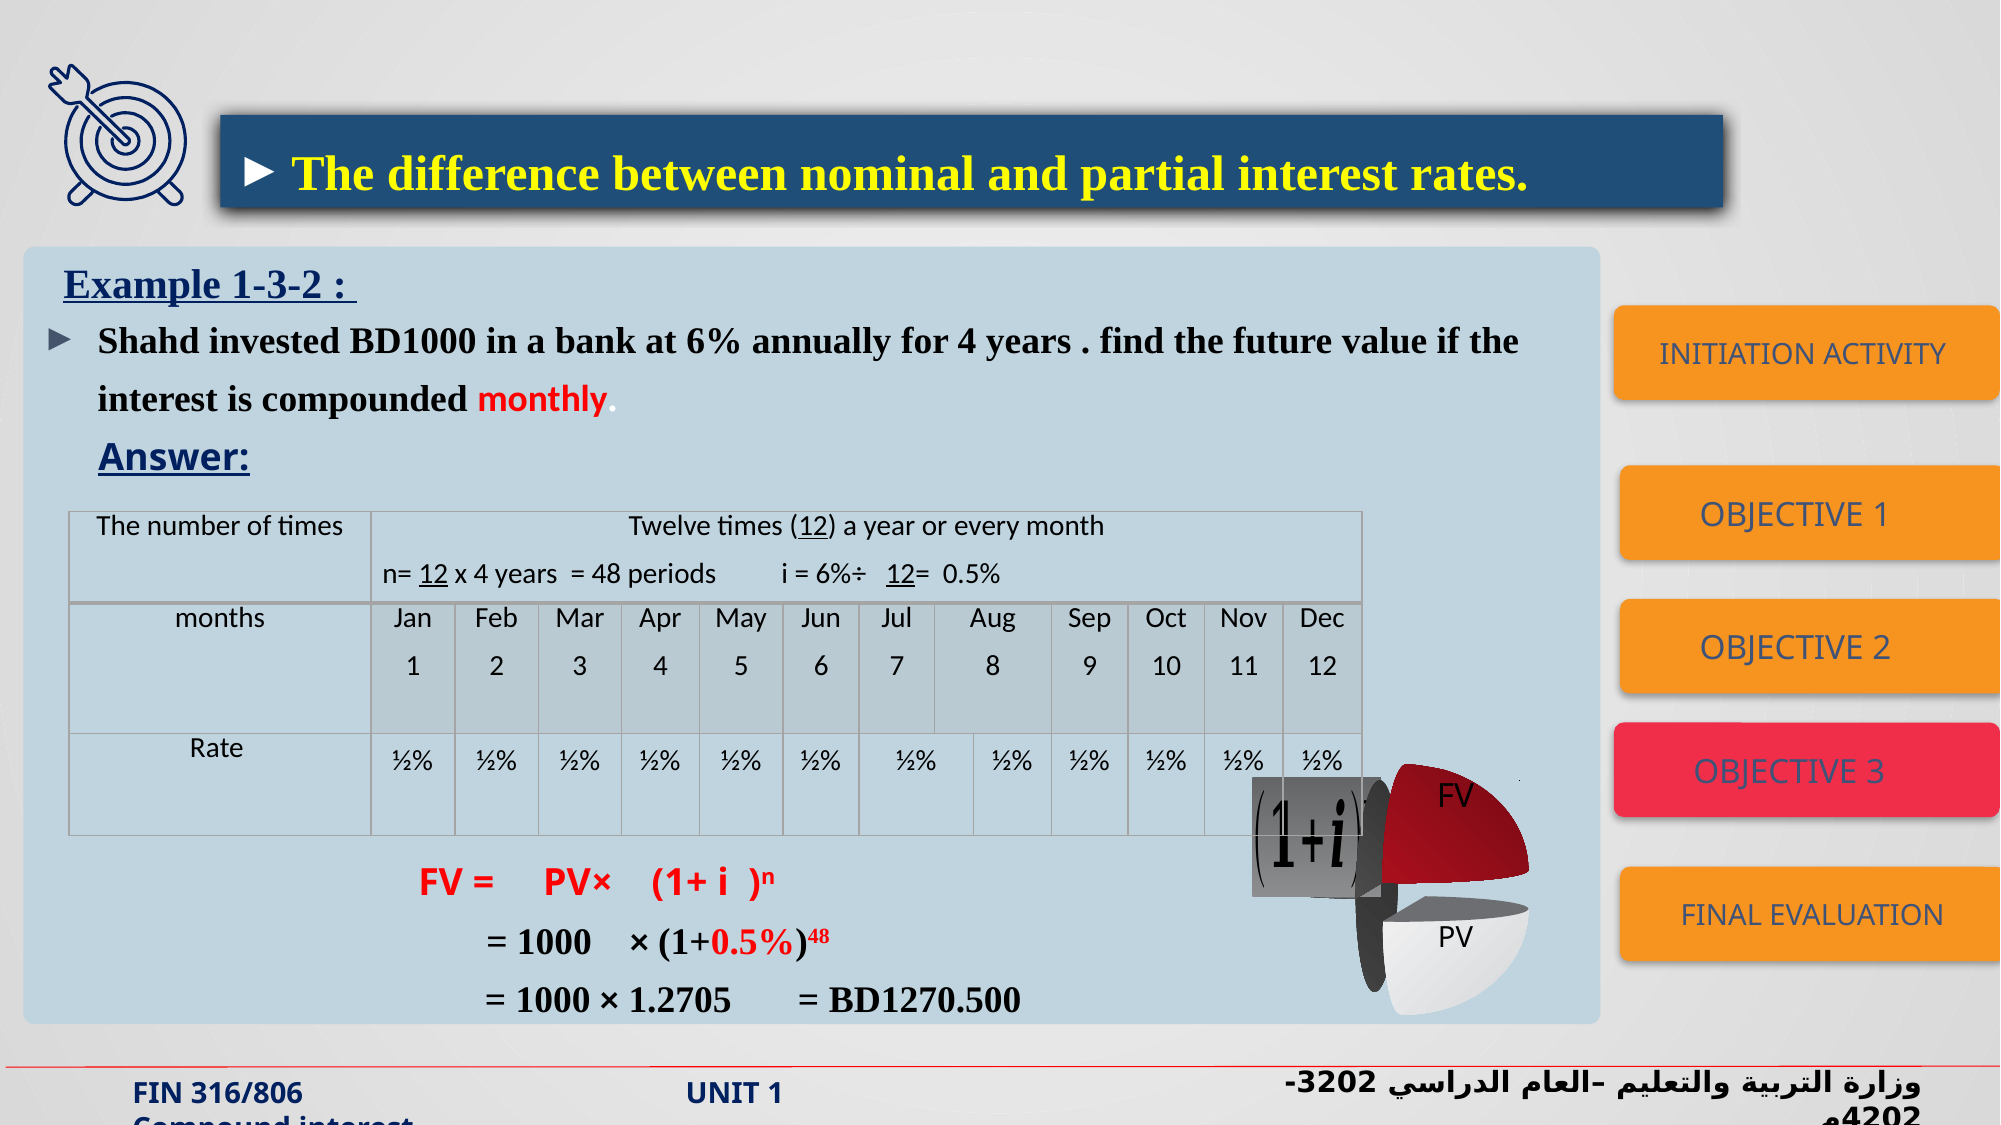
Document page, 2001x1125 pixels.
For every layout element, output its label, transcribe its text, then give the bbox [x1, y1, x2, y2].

table_cell Aug 8 [935, 605, 1051, 733]
text_box Example 1-3-2 : [48, 249, 400, 314]
table_cell Nov 11 [1205, 605, 1282, 733]
table_cell ½% [784, 734, 858, 835]
table_header The number of times [70, 512, 370, 601]
table_cell Apr 4 [622, 605, 699, 733]
table_cell ½% [700, 734, 782, 835]
table_cell months [70, 605, 370, 733]
table_cell ½% [456, 734, 538, 835]
table_cell ½% [974, 734, 1051, 835]
text_box INITIATION ACTIVITY [1612, 304, 2000, 401]
table_cell Dec 12 [1284, 605, 1361, 733]
table_cell ½% [1052, 734, 1127, 835]
table_cell ½% [372, 734, 454, 835]
table_cell ½% [539, 734, 621, 835]
table_cell Feb 2 [456, 605, 538, 733]
text_box FV = PV× (1+ i )n = 1000 × (1+0.5%)48 = 1000 × 1.2705 = BD1270.500 [226, 837, 1239, 1028]
table_cell ½% [1129, 734, 1204, 835]
table_cell ½% [622, 734, 699, 835]
table_cell Jul 7 [860, 605, 934, 733]
text_box OBJECTIVE 2 [1618, 597, 2000, 695]
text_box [49, 65, 186, 205]
table_cell Jun 6 [784, 605, 858, 733]
table_cell ½% [1205, 734, 1282, 835]
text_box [5, 1066, 2000, 1125]
table_cell Mar 3 [539, 605, 621, 733]
table_cell ½% [860, 734, 973, 835]
text_box Shahd invested BD1000 in a bank at 6% annually for 4 years . find the future value if the interest is compounded monthly. Answer: [22, 245, 1602, 1026]
table_cell Rate [70, 734, 370, 835]
text_box OBJECTIVE 3 [1612, 721, 2000, 819]
table_header Twelve times (12) a year or every month n= 12 x 4 years = 48 periods i = 6%÷ 12= 0.5% [372, 512, 1361, 601]
table_cell Sep 9 [1052, 605, 1127, 733]
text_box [1252, 764, 1529, 1015]
text_box The difference between nominal and partial interest rates. [220, 114, 1723, 208]
table_cell Jan 1 [372, 605, 454, 733]
table_cell May 5 [700, 605, 782, 733]
text_box OBJECTIVE 1 [1618, 464, 2000, 561]
table_cell Oct 10 [1129, 605, 1204, 733]
text_box FINAL EVALUATION [1618, 865, 2000, 963]
table_cell ½% [1284, 734, 1361, 764]
